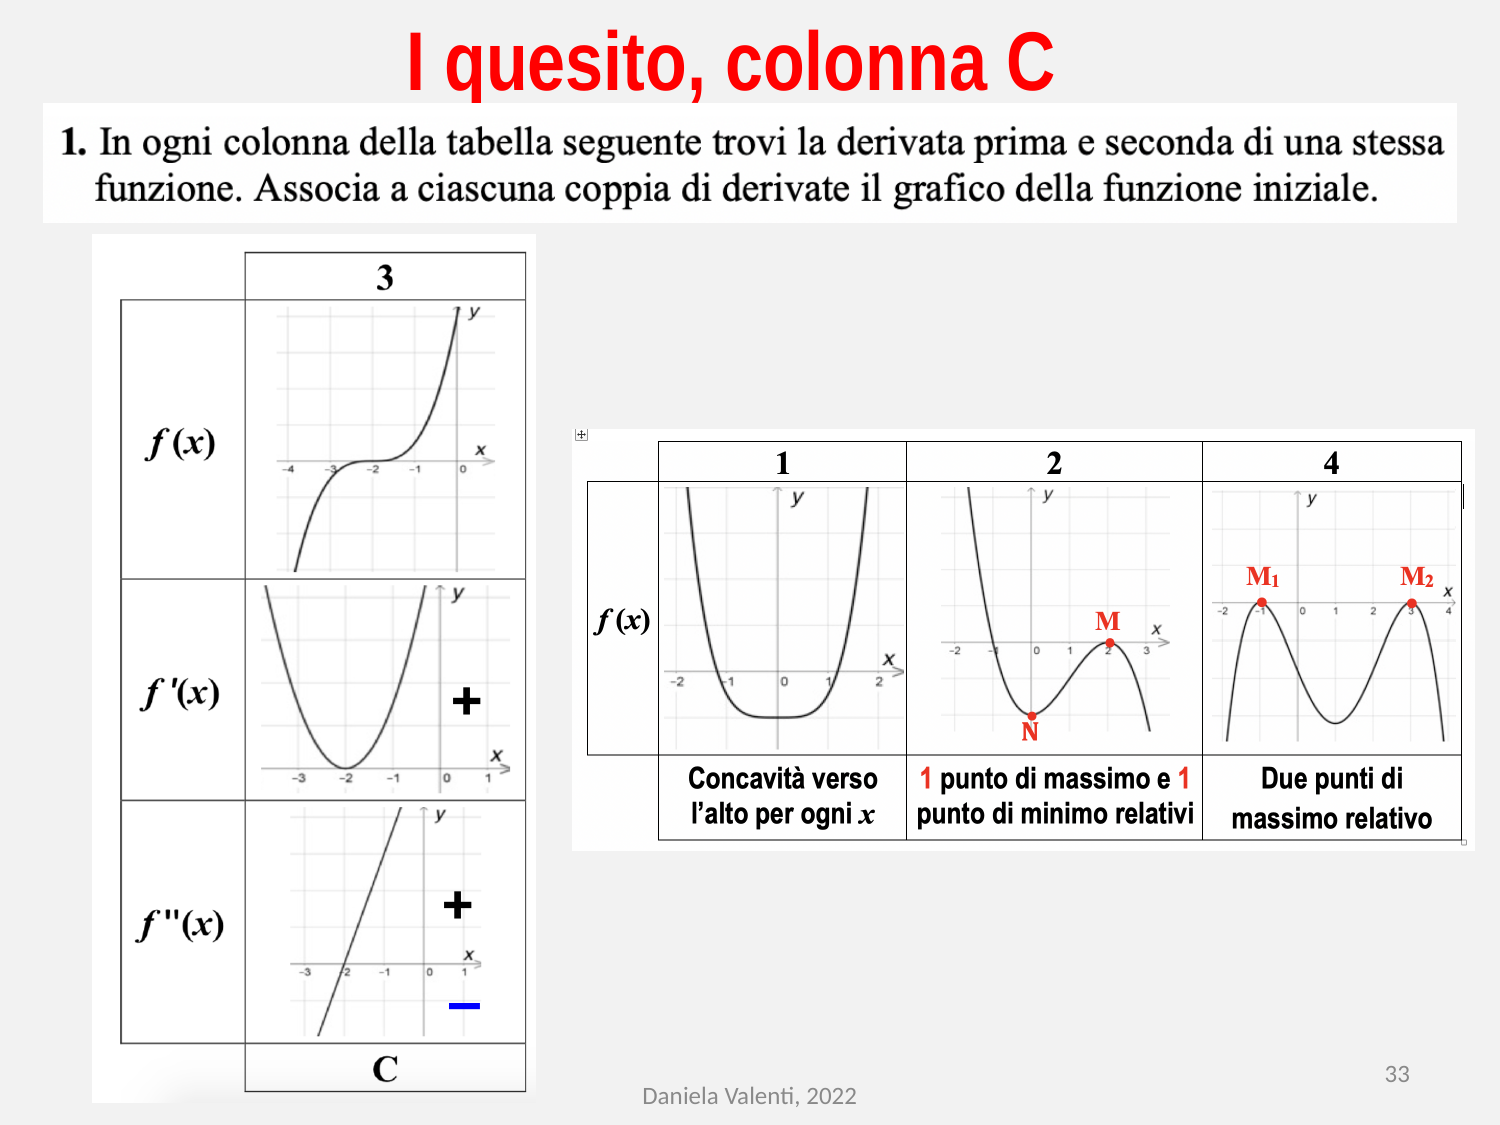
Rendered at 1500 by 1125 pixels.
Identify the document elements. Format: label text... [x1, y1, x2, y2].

text_box I quesito, colonna C [112, 0, 1350, 102]
footer Daniela Valenti, 2022 [512, 1065, 988, 1125]
picture [572, 429, 1475, 851]
slide_number 33 [1074, 1042, 1425, 1103]
picture [92, 234, 536, 1104]
picture [43, 103, 1457, 223]
